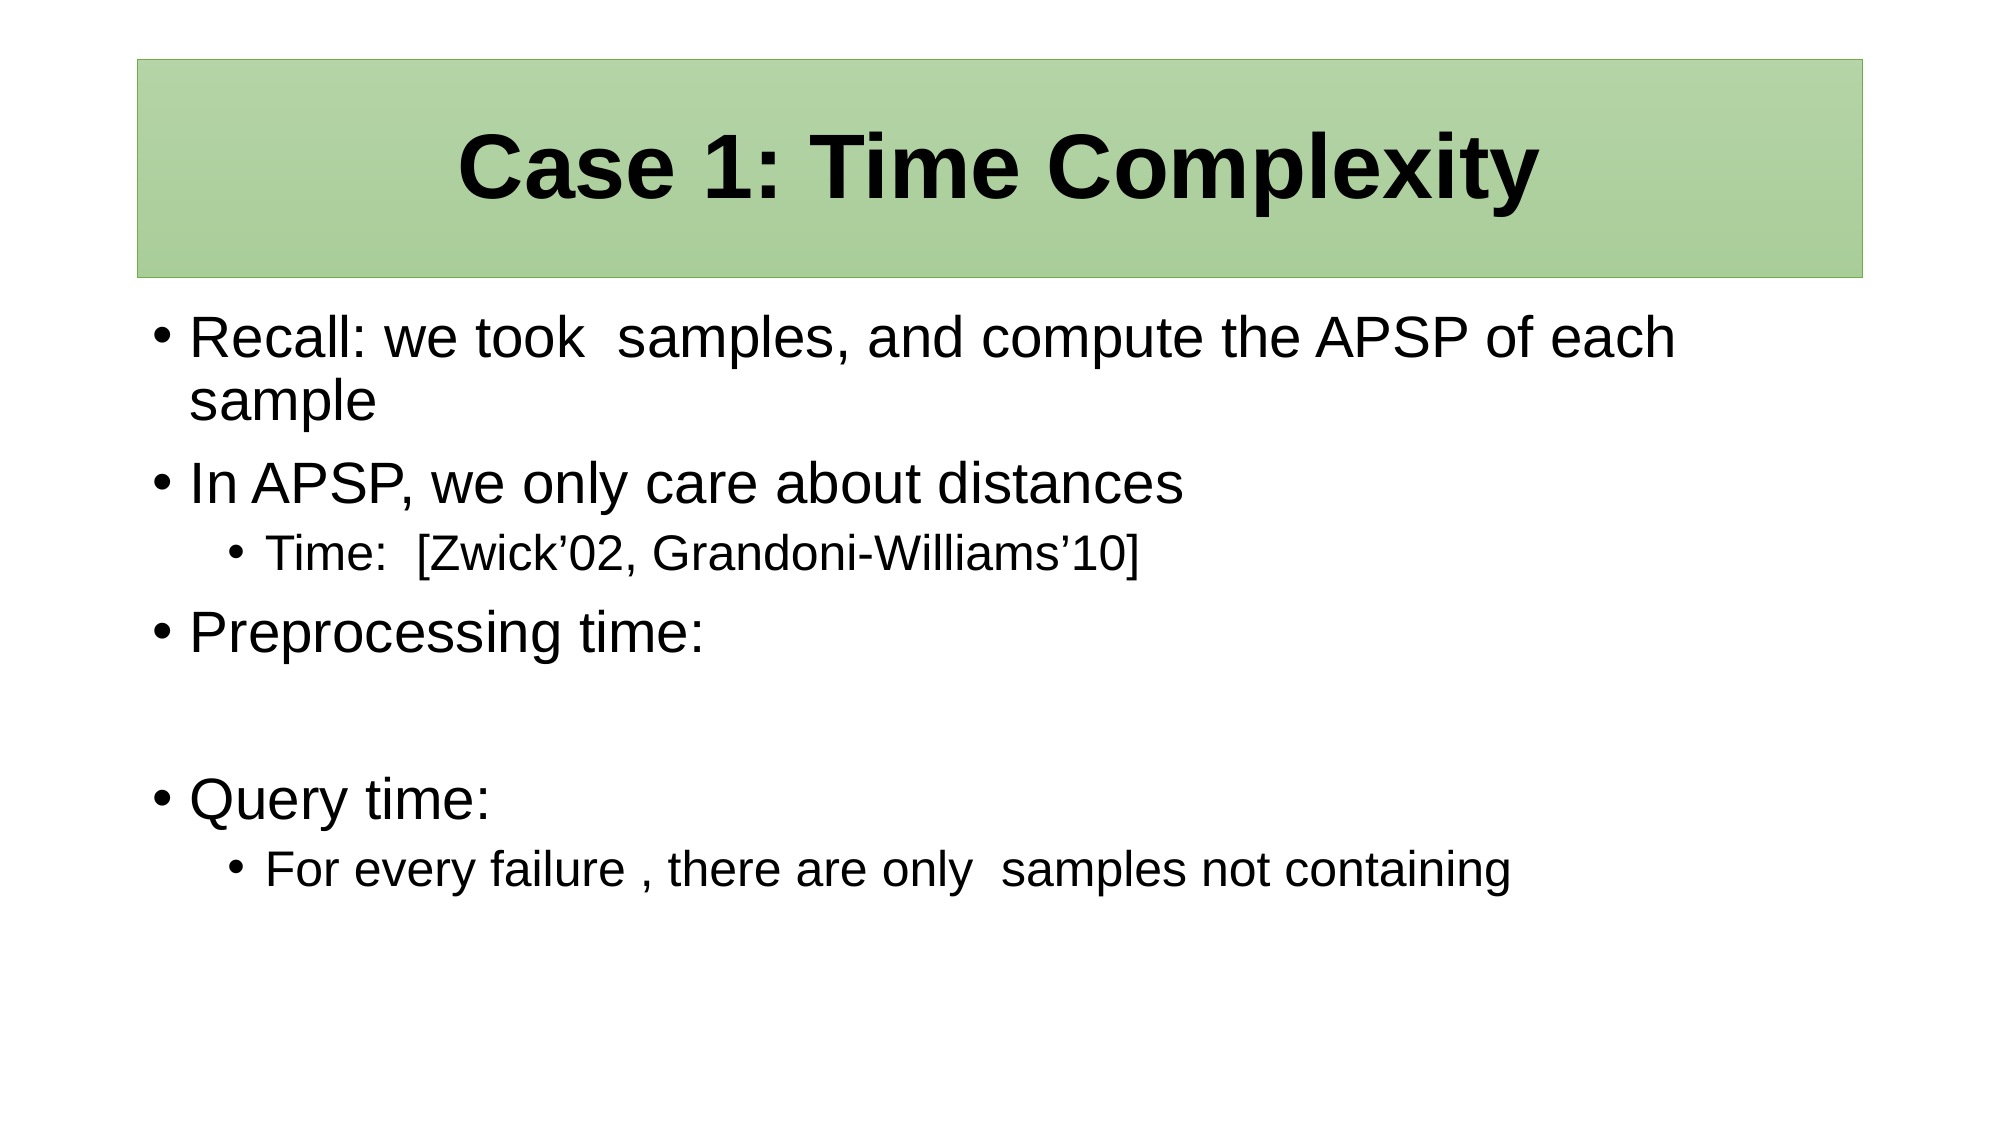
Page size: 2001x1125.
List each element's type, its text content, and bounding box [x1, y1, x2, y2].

title Case 1: Time Complexity [137, 59, 1863, 278]
